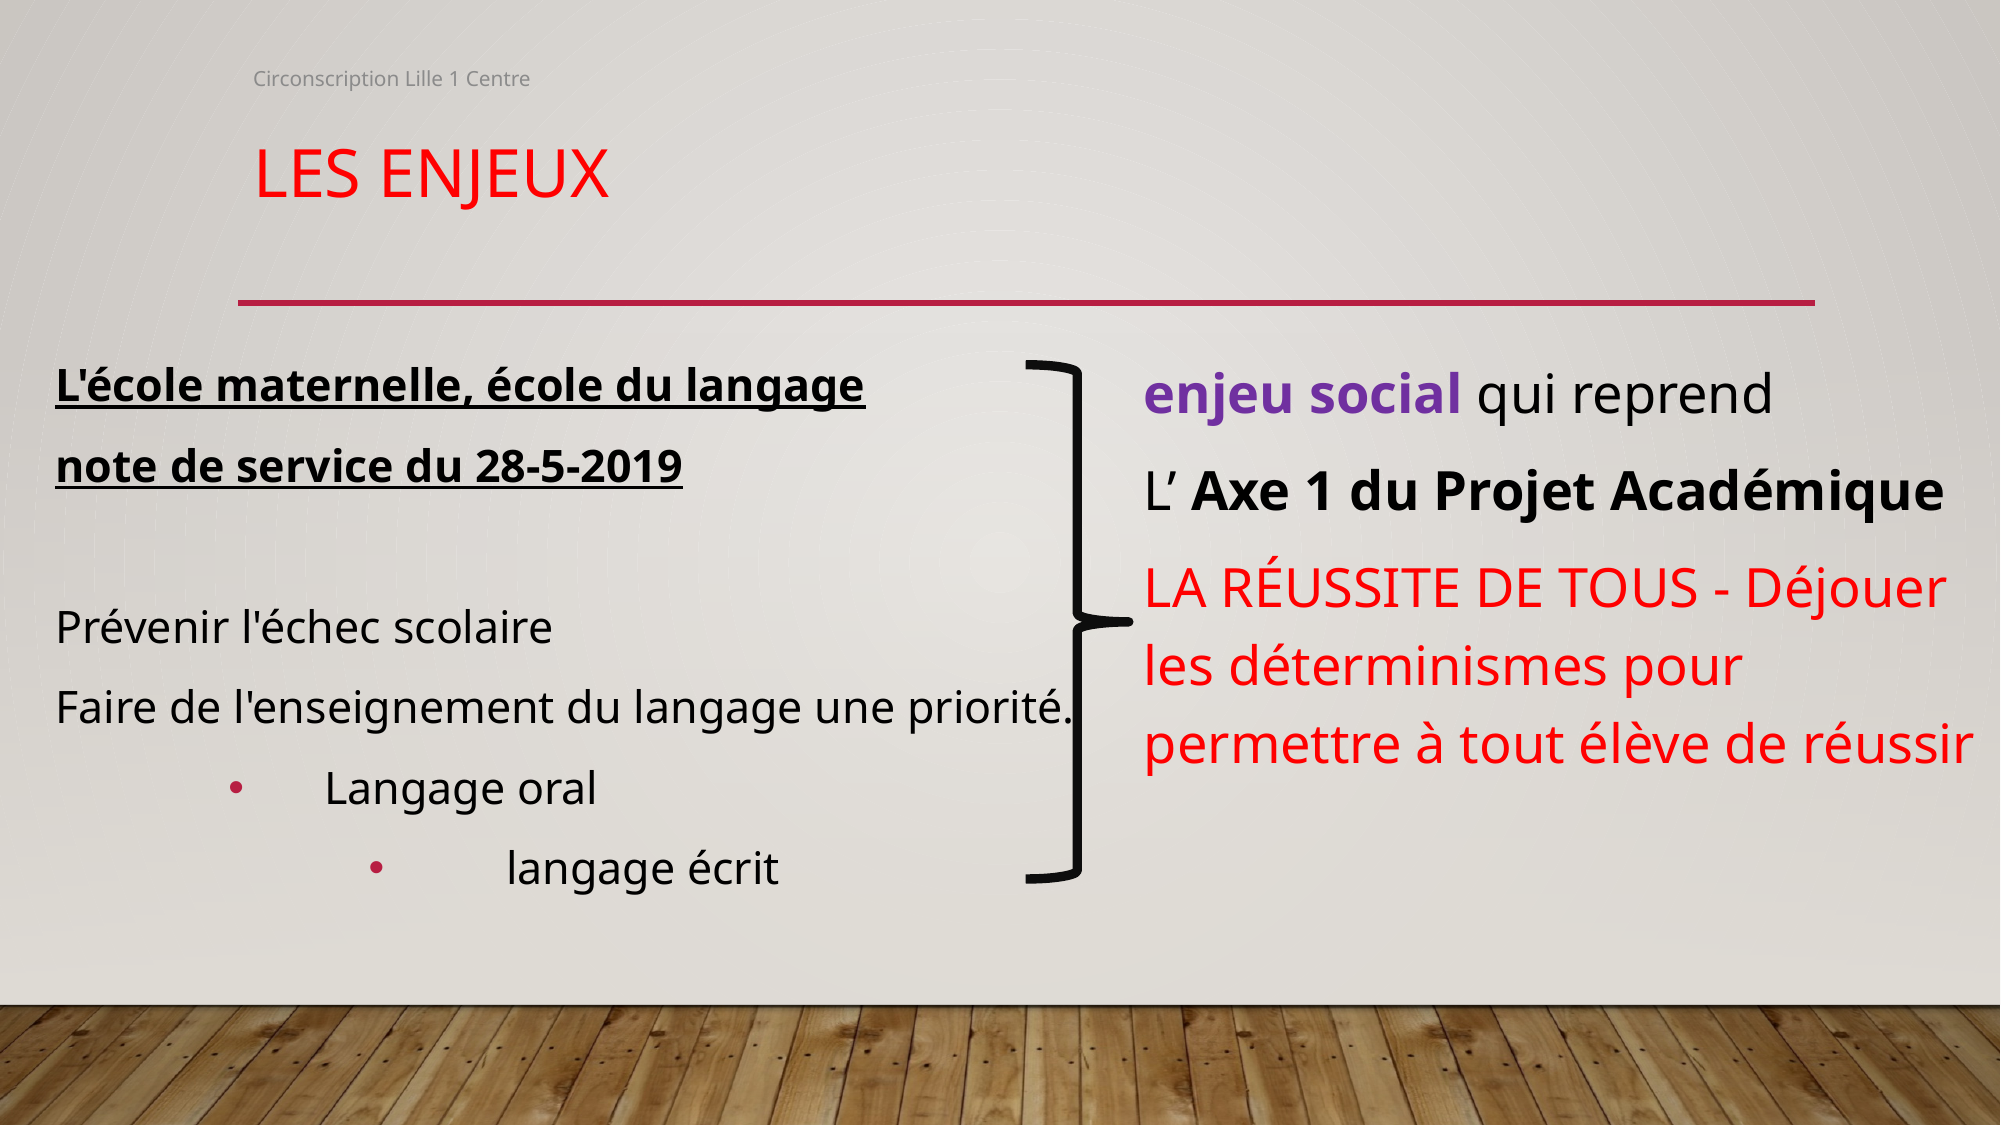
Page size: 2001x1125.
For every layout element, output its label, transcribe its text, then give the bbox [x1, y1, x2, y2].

text_box [1025, 363, 1130, 880]
footer Circonscription Lille 1 Centre [238, 54, 1213, 105]
list L'école maternelle, école du langage note de service du 28-5-2019 Prévenir l'échec scolaire Faire de l'enseignement du langage une priorité. Langage oral langage écrit [40, 338, 1128, 905]
picture [0, 1005, 2000, 1125]
title Les enjeux [238, 131, 1814, 305]
text_box enjeu social qui reprend L’ Axe 1 du Projet Académique LA RÉUSSITE DE TOUS - Déjouer les déterminismes pour permettre à tout élève de réussir [1128, 338, 2000, 905]
